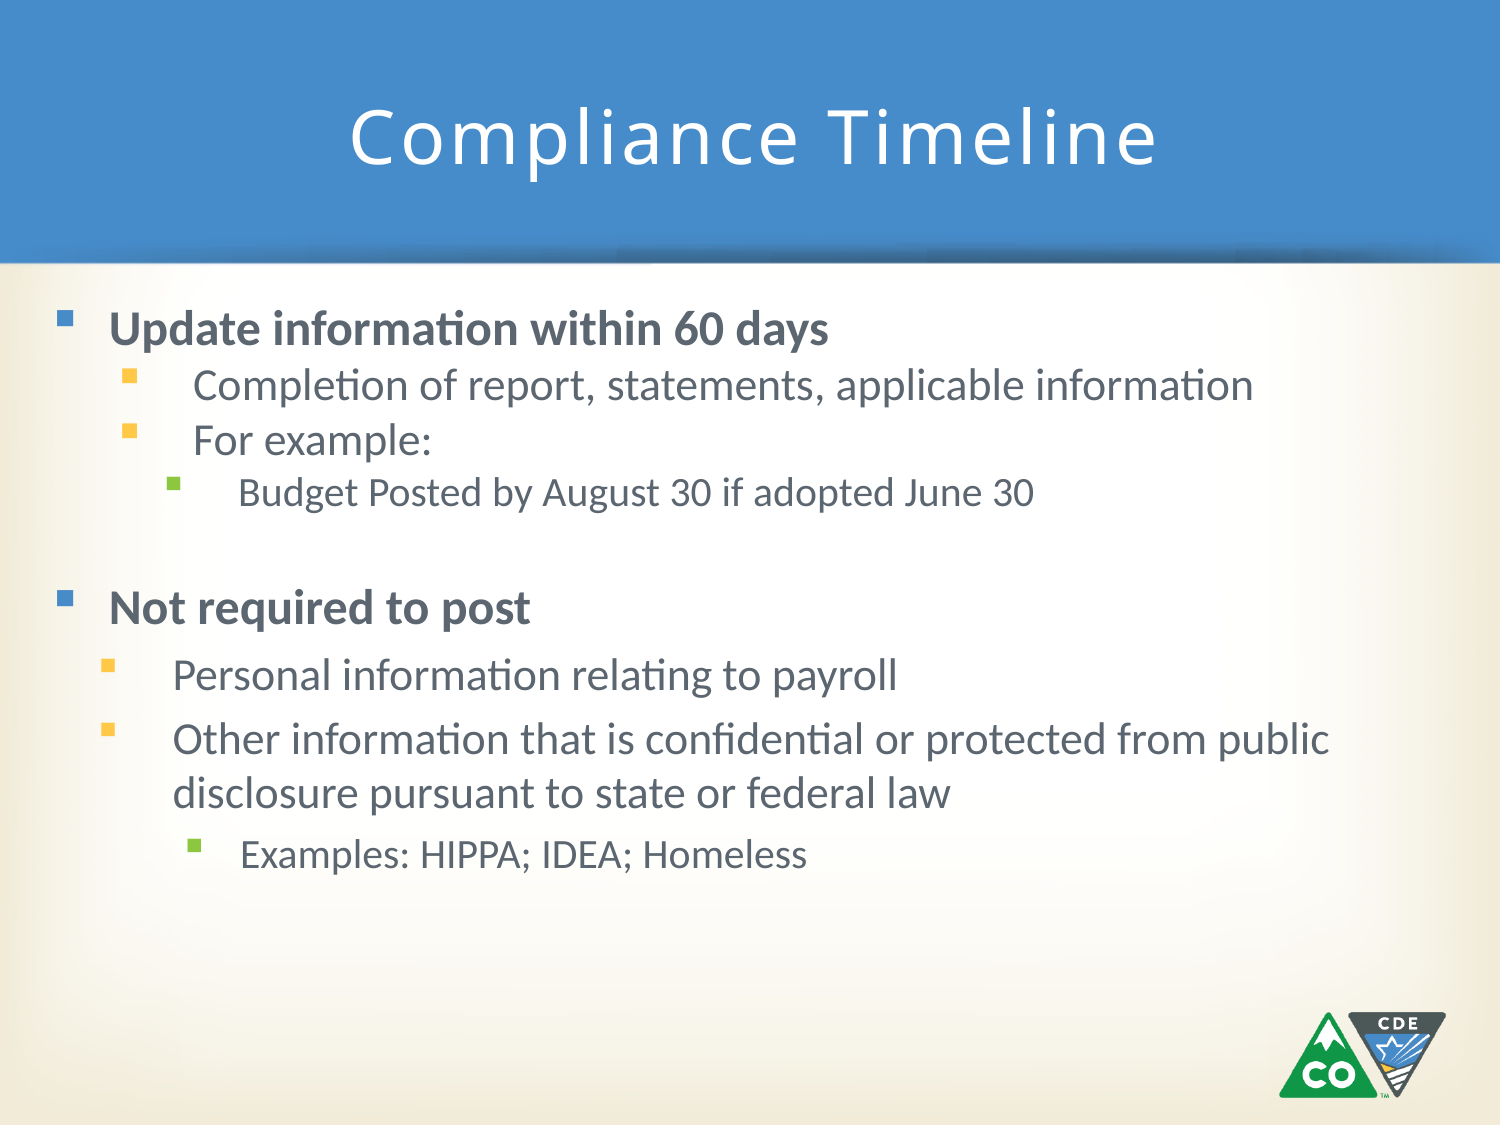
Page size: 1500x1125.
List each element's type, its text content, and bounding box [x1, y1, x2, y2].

list Update information within 60 days Completion of report, statements, applicable information For example: Budget Posted by August 30 if adopted June 30 Not required to post Personal information relating to payroll Other information that is confidential or protected from public disclosure pursuant to state or federal law Examples: HIPPA; IDEA; Homeless [37, 287, 1463, 980]
title Compliance Timeline [22, 22, 1485, 248]
picture [0, 0, 1500, 1125]
